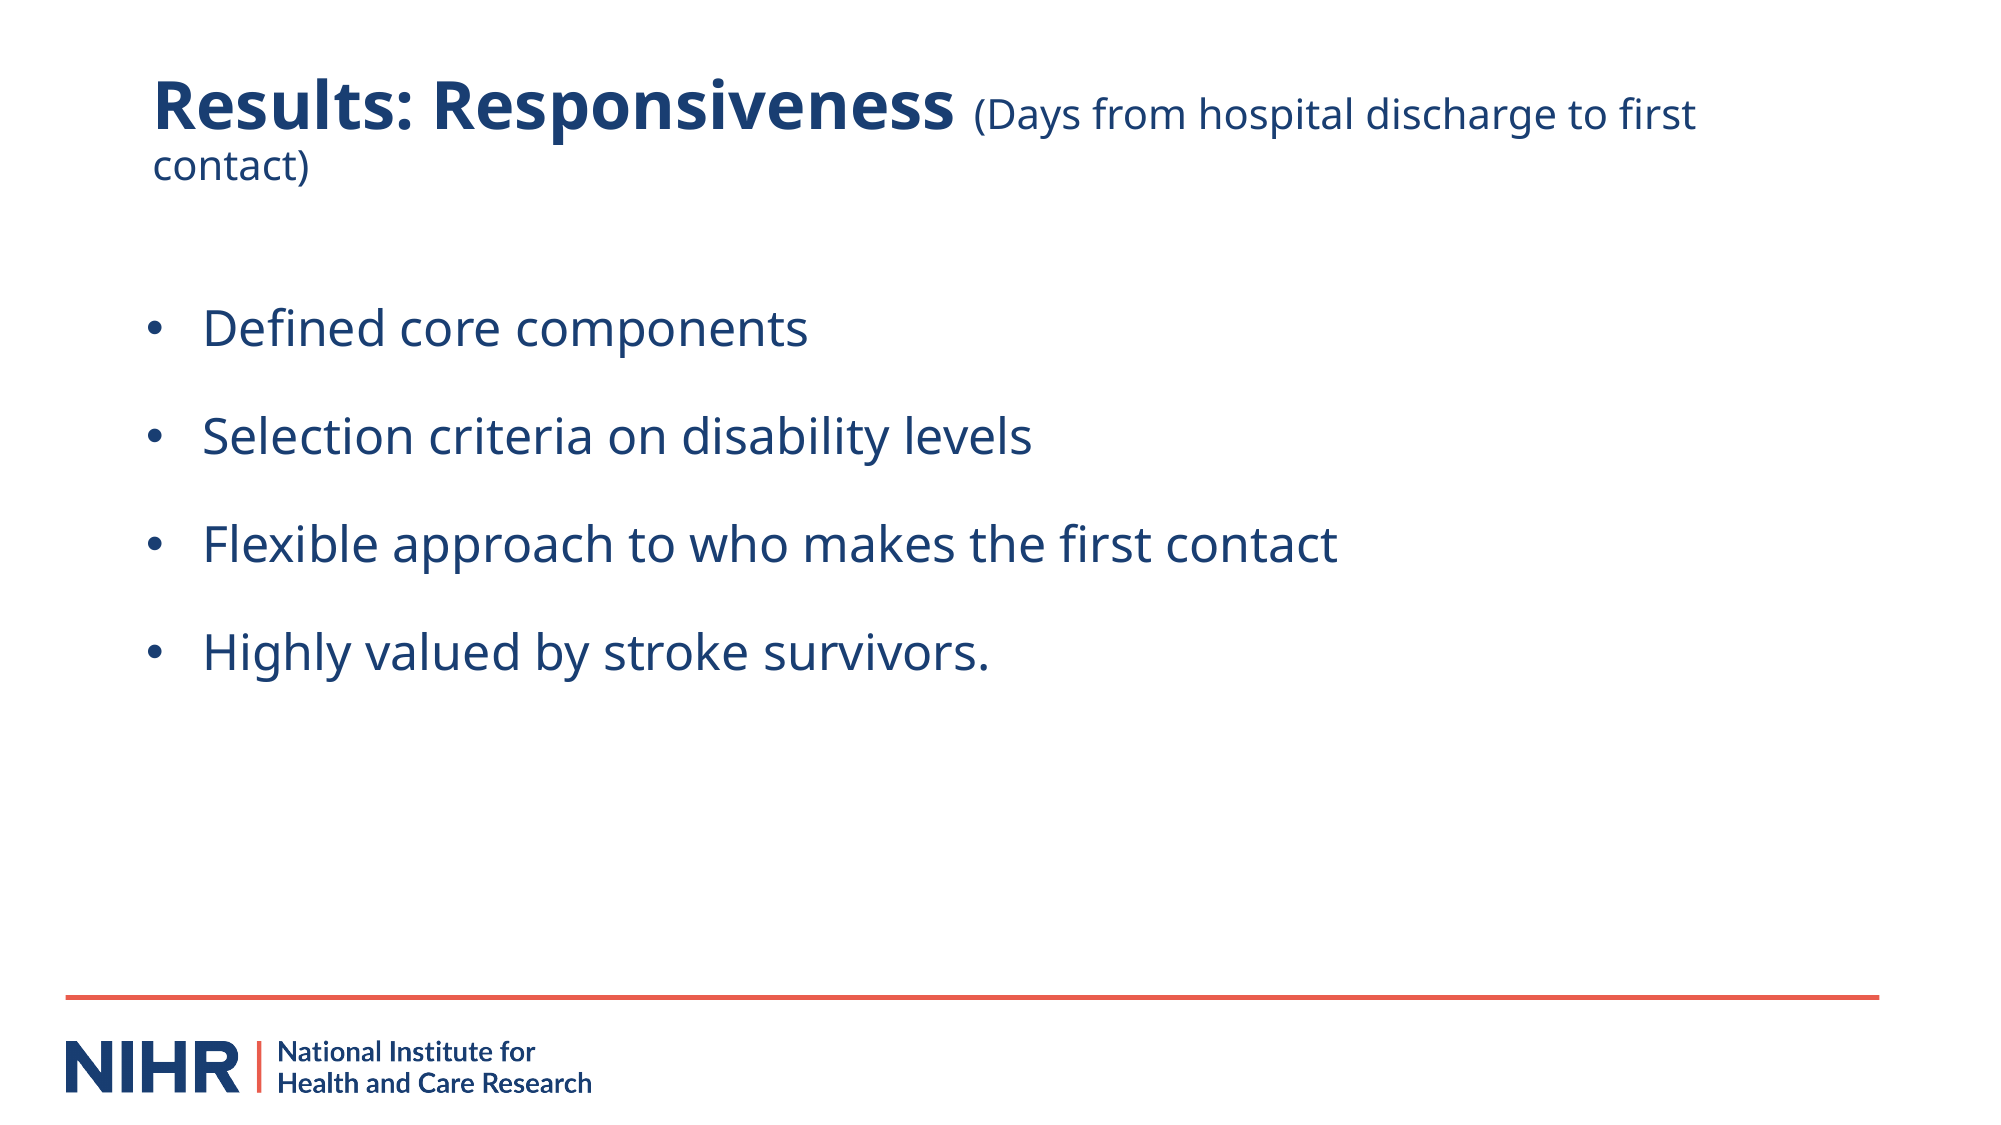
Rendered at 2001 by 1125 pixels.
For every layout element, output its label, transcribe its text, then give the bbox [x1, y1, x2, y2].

title Results: Responsiveness (Days from hospital discharge to first contact) [137, 59, 1863, 202]
picture [65, 995, 1880, 1000]
list Defined core components Selection criteria on disability levels Flexible approach to who makes the first contact Highly valued by stroke survivors. [106, 295, 1894, 994]
picture [66, 1040, 591, 1093]
